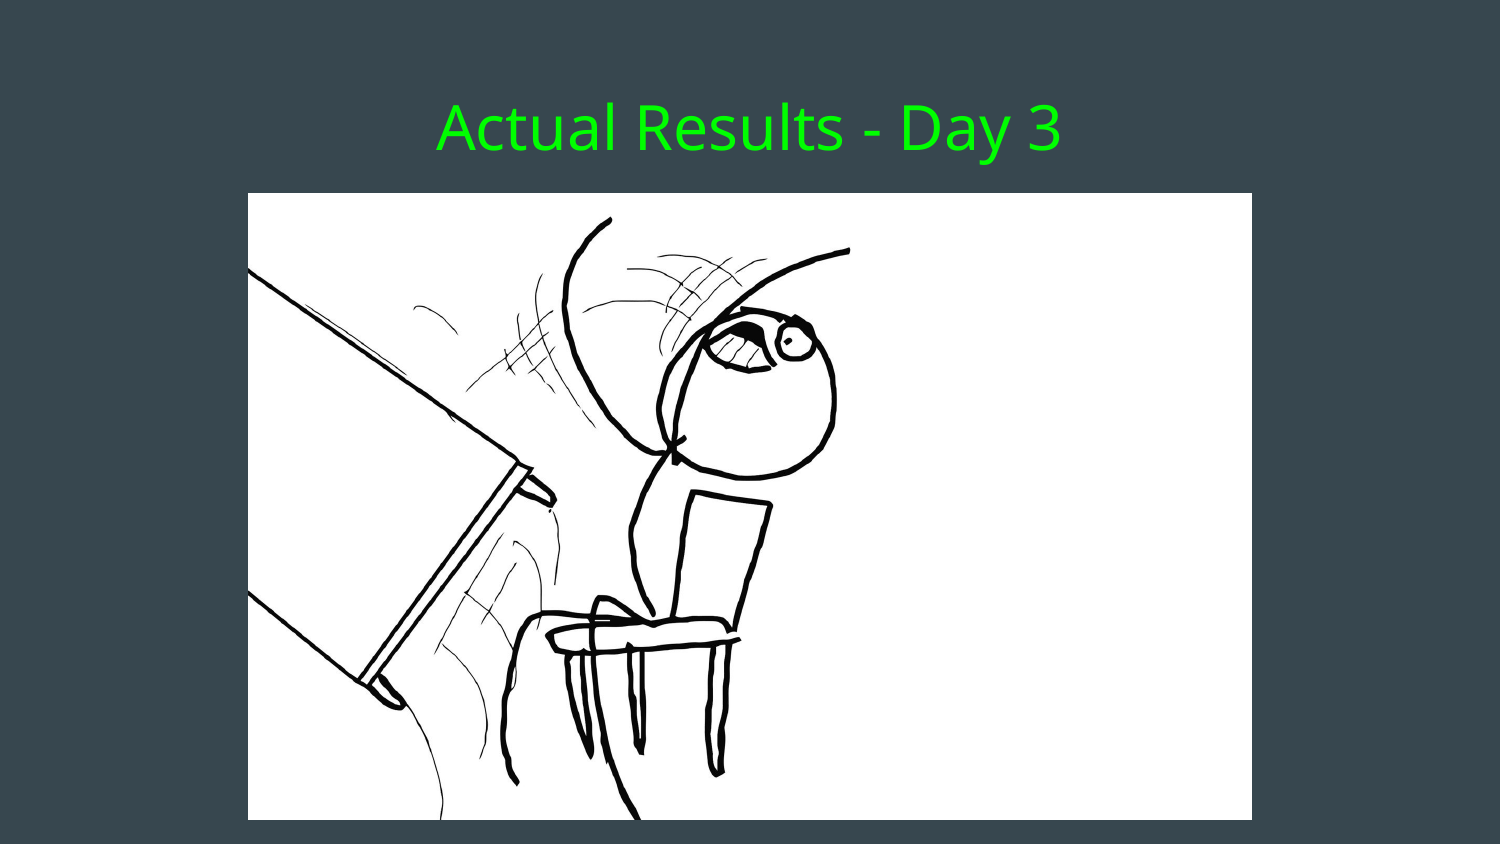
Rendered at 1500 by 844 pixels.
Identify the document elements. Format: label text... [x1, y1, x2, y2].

title Actual Results - Day 3 [51, 72, 1449, 167]
picture [248, 192, 1252, 821]
